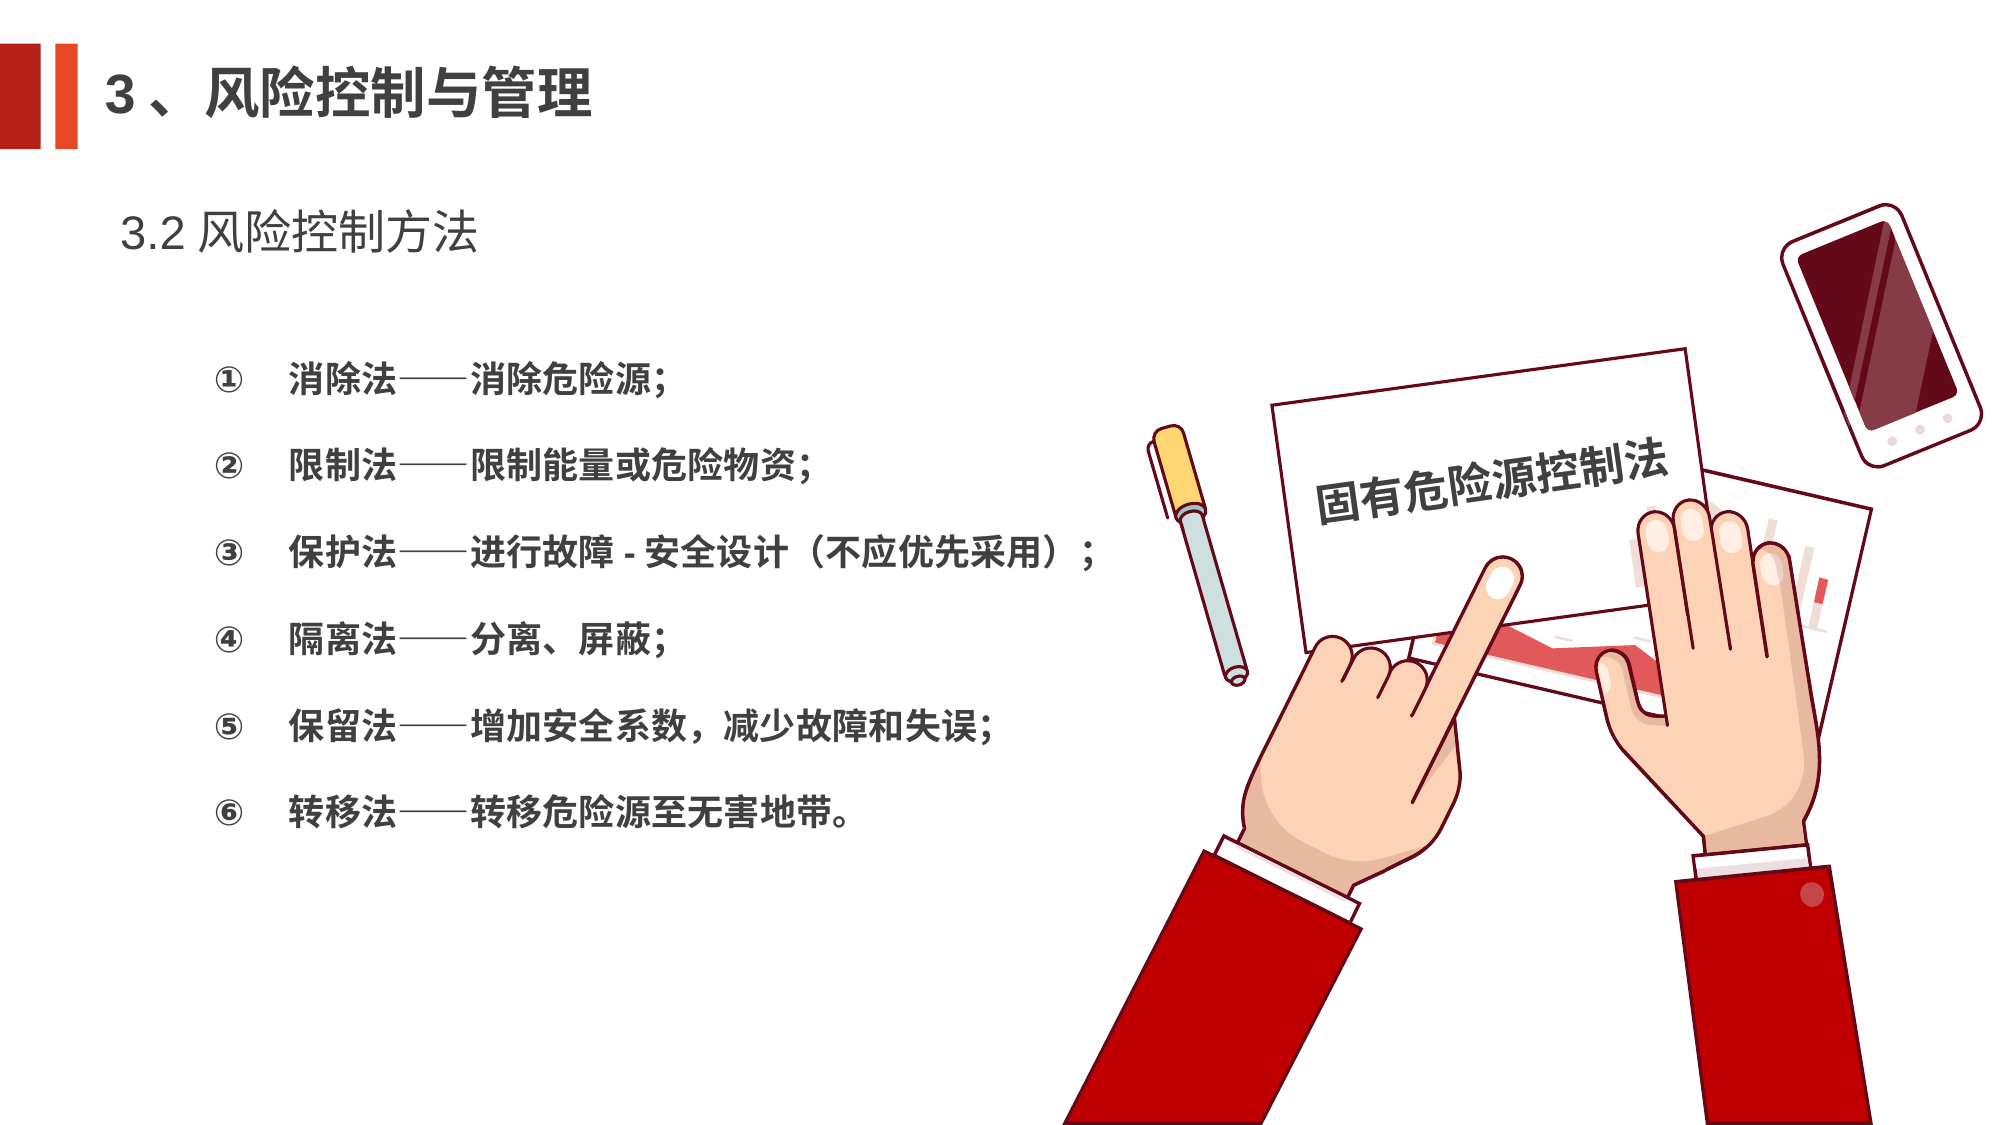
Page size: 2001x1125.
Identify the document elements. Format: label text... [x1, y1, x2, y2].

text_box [1064, 202, 1984, 1125]
text_box 3.2风险控制方法 [105, 195, 662, 267]
text_box 3、风险控制与管理 [90, 50, 608, 133]
text_box 消除法——消除危险源； 限制法——限制能量或危险物资； 保护法——进行故障-安全设计（不应优先采用）； 隔离法——分离、屏蔽； 保留法——增加安全系数，减少故障和失误； 转移法——转移危险源至无害地带。 [199, 305, 1064, 841]
